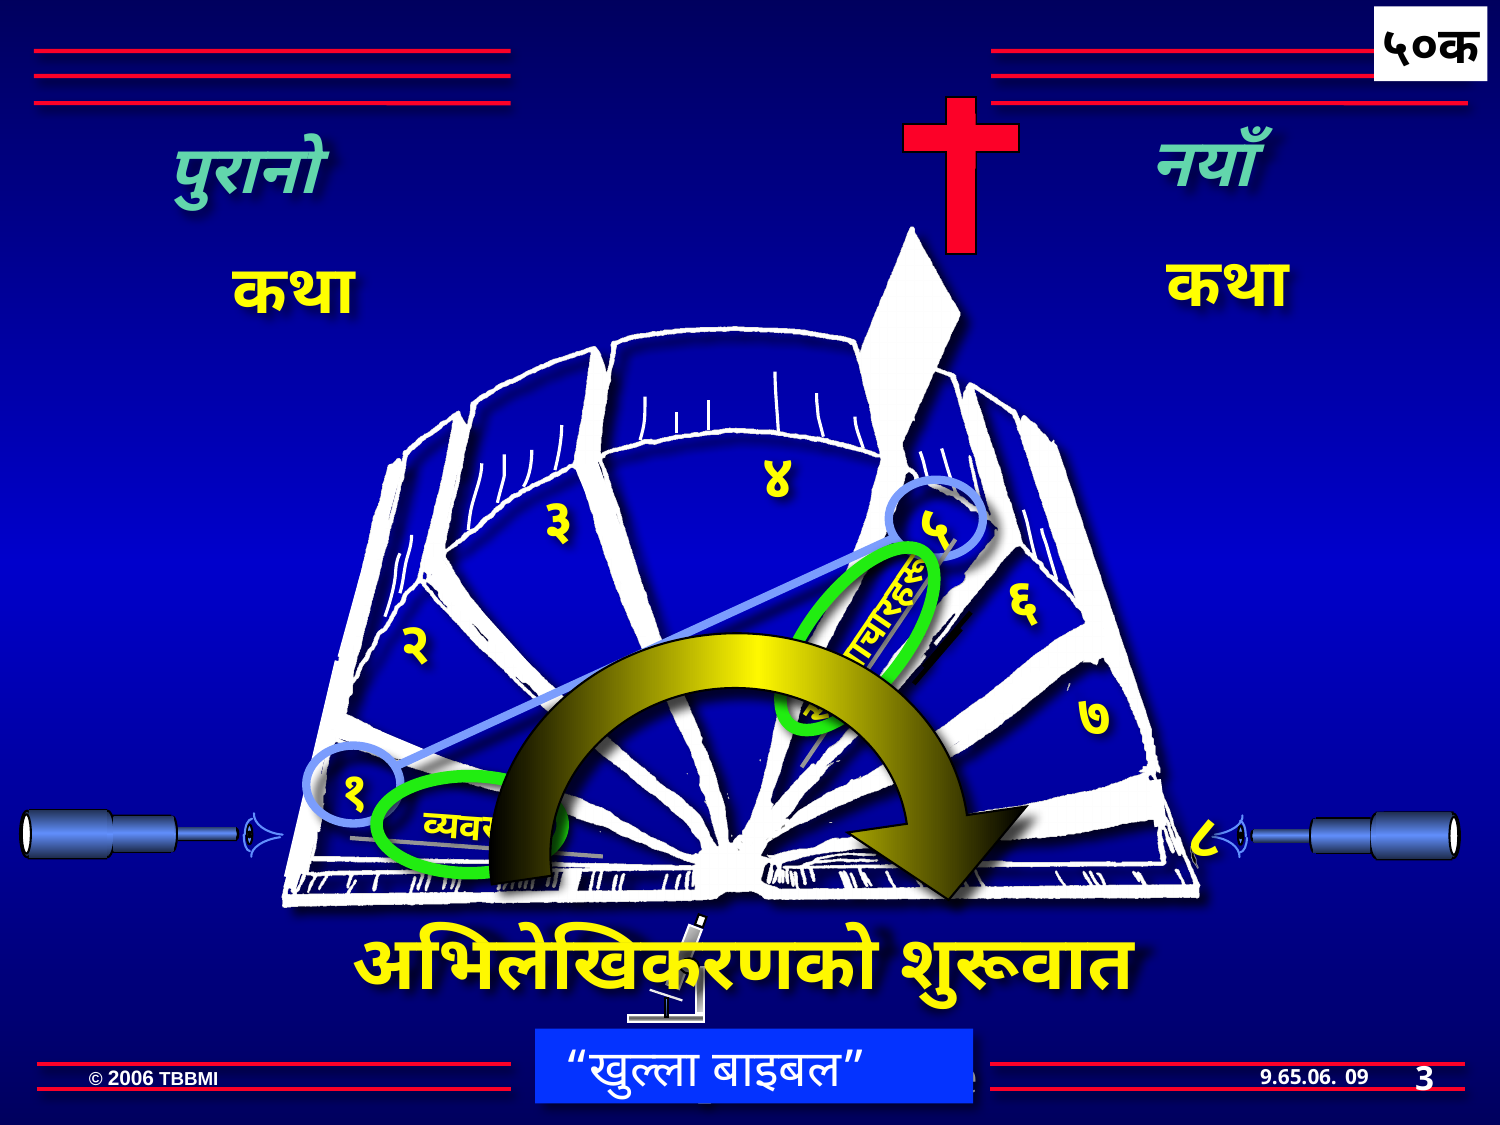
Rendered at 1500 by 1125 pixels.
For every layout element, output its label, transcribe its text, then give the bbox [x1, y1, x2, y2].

text_box ५०क [1374, 6, 1488, 82]
text_box 3 [1407, 1050, 1442, 1105]
text_box अभिलेखिकरणको शुरूवात [66, 907, 1421, 1012]
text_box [305, 479, 984, 824]
text_box सुसमाचारहरू [937, 445, 1010, 517]
text_box [376, 824, 492, 874]
text_box ३ [534, 475, 669, 479]
picture [202, 188, 1280, 907]
text_box ५ [1003, 481, 1046, 552]
text_box ६ [998, 555, 1133, 640]
text_box ७ [1070, 670, 1205, 756]
text_box 09 [1337, 1056, 1377, 1097]
text_box पुरानो कथा [20, 120, 568, 335]
text_box [847, 806, 1027, 900]
text_box ४ [754, 431, 889, 479]
text_box [489, 824, 554, 885]
text_box नयाँ कथा [963, 112, 1492, 327]
text_box “खुल्ला बाइबल” [535, 1028, 974, 1104]
text_box ८ [1180, 790, 1315, 876]
